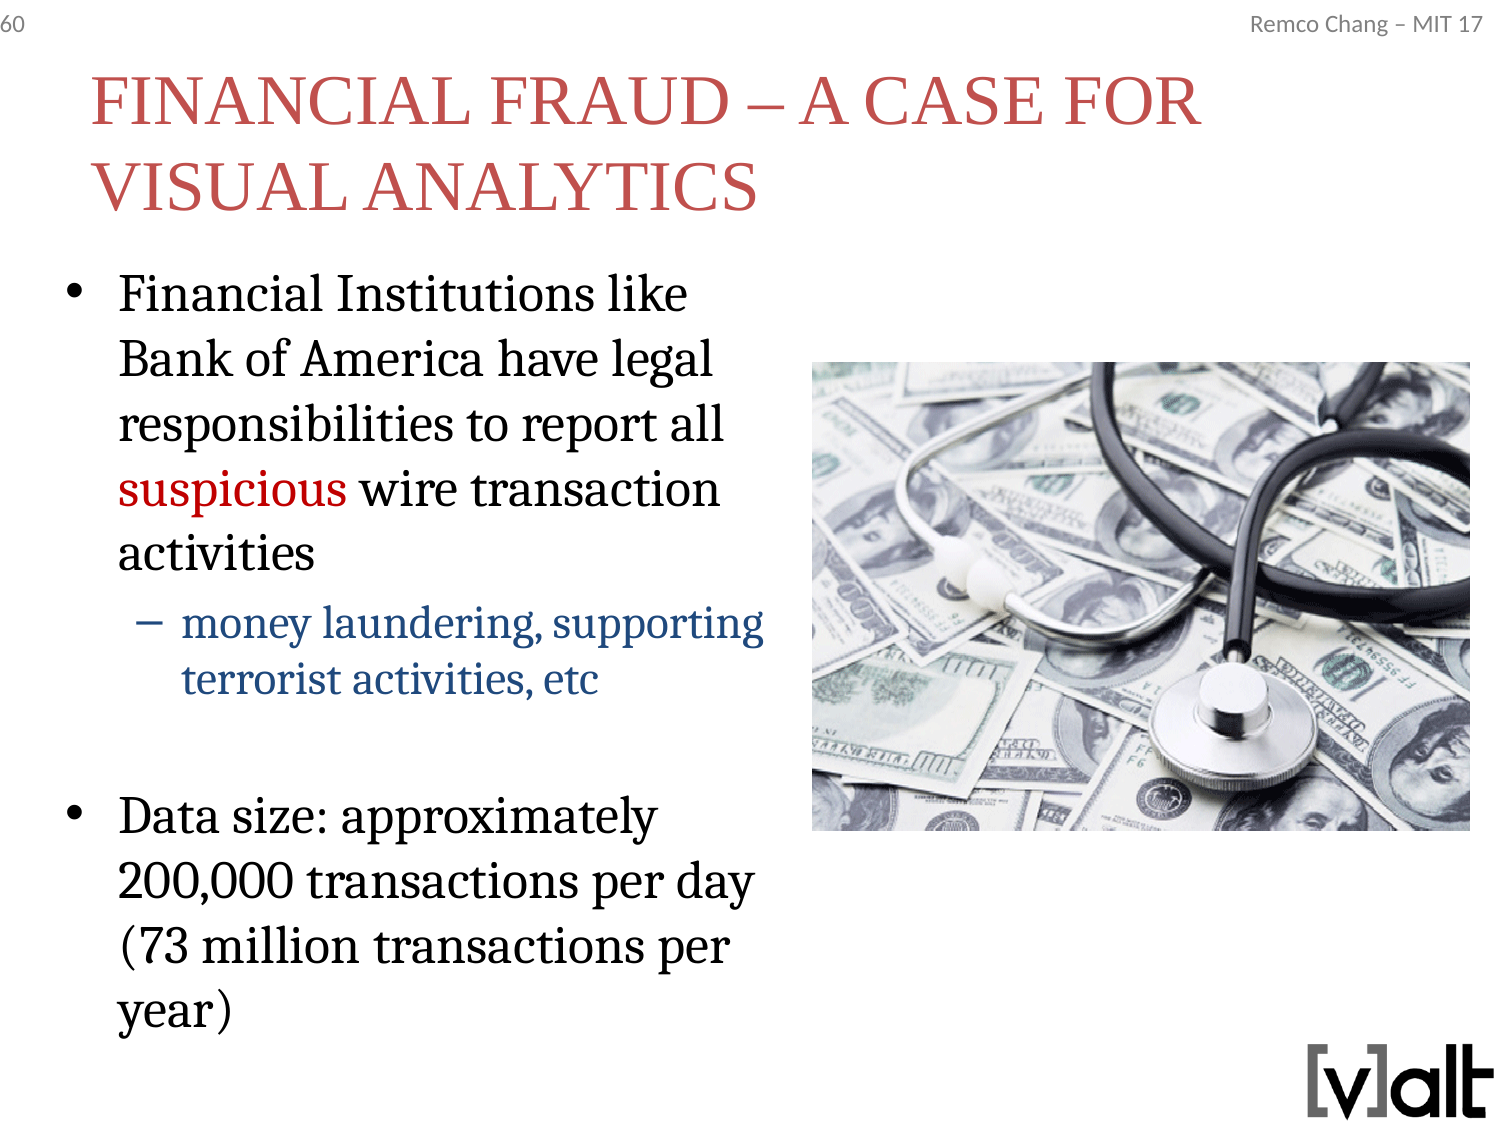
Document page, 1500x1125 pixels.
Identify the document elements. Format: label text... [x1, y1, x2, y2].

title Financial Fraud – A Case for Visual Analytics [75, 45, 1425, 233]
picture [812, 362, 1470, 831]
picture [1299, 1034, 1500, 1125]
list Financial Institutions like Bank of America have legal responsibilities to report all suspicious wire transaction activities money laundering, supporting terrorist activities, etc Data size: approximately 200,000 transactions per day (73 million transactions per year) [50, 249, 788, 1100]
